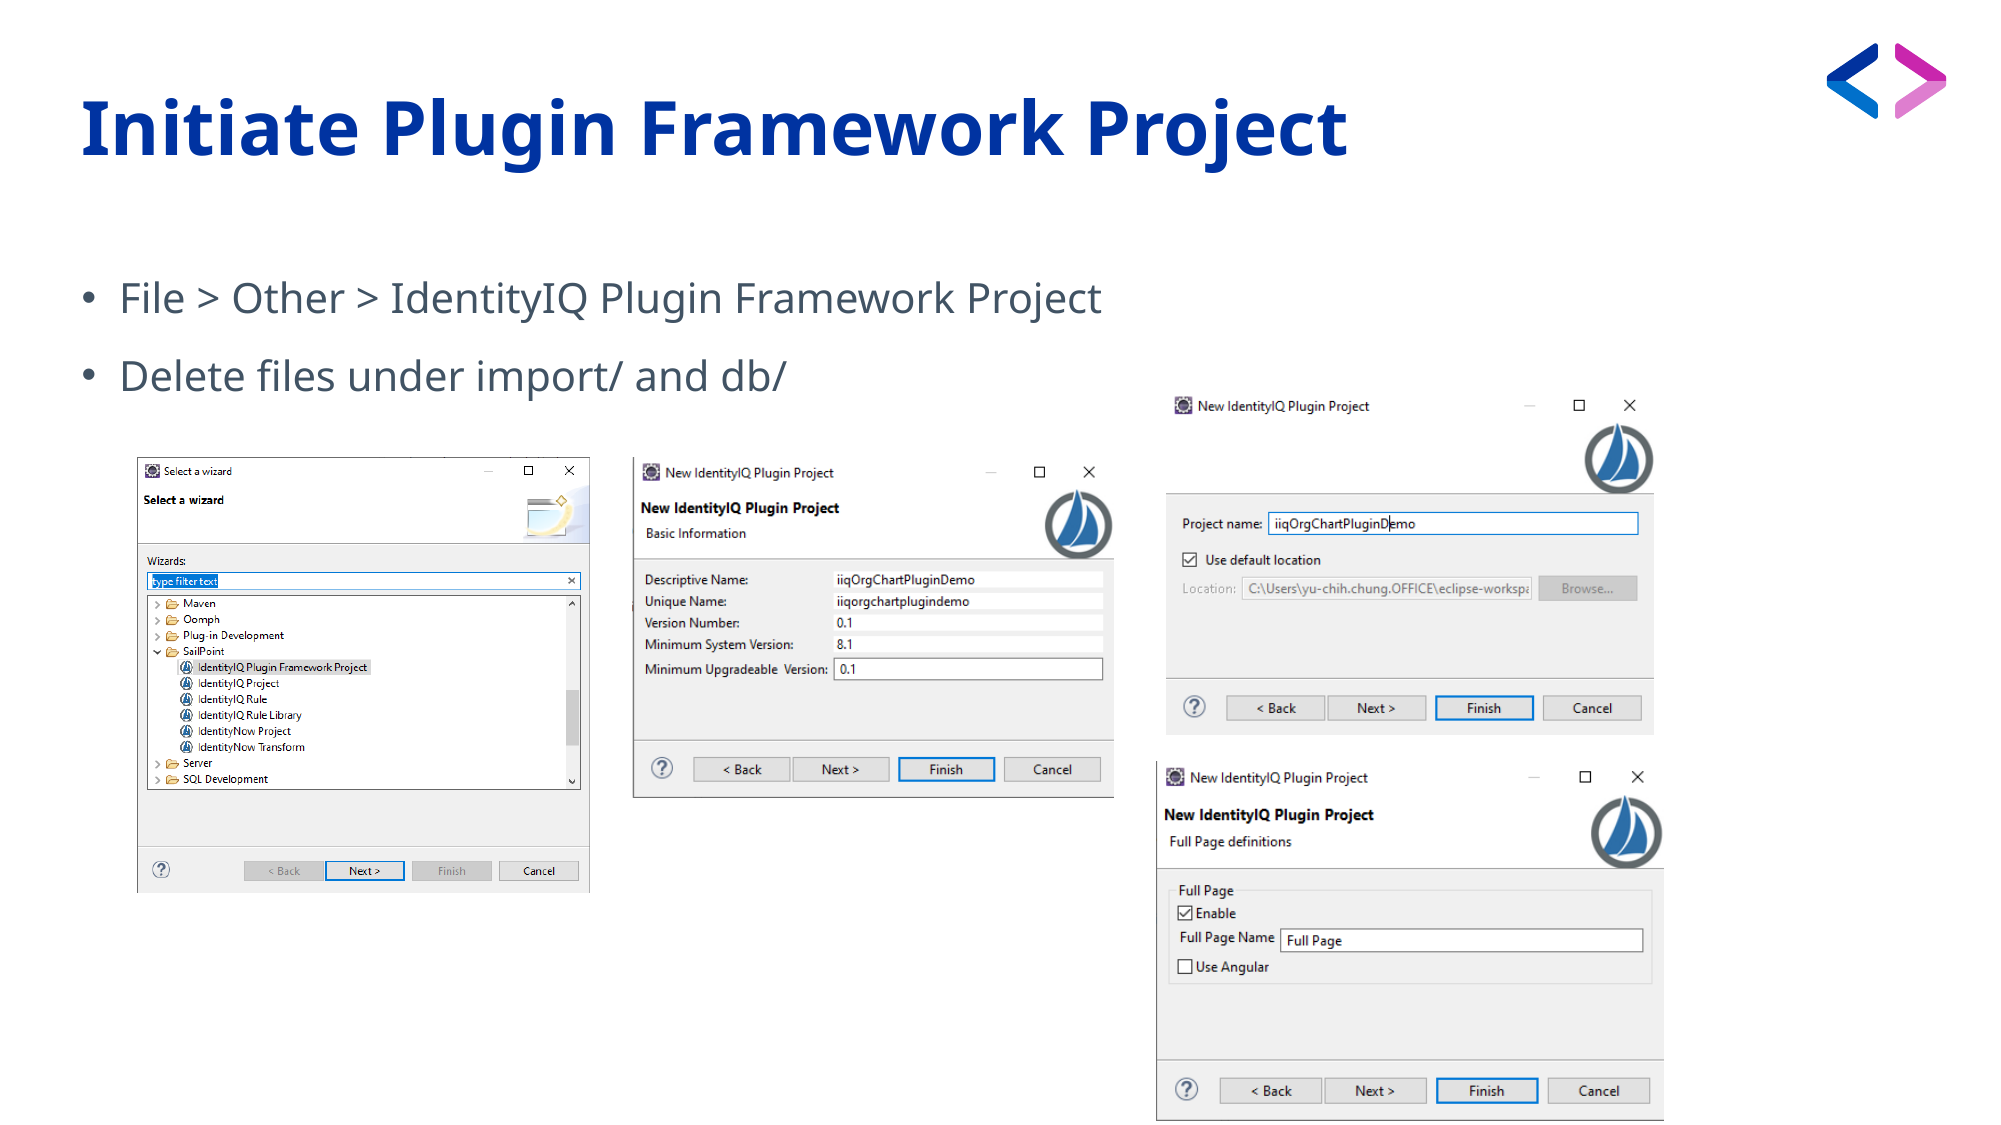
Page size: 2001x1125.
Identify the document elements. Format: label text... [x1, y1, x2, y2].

picture [1156, 761, 1664, 1121]
picture [1811, 18, 1962, 144]
title Initiate Plugin Framework Project [66, 59, 1812, 191]
picture [632, 457, 1114, 798]
list File > Other > IdentityIQ Plugin Framework Project Delete files under import/ and db/ [66, 264, 1942, 967]
picture [137, 457, 590, 893]
picture [1166, 390, 1654, 735]
